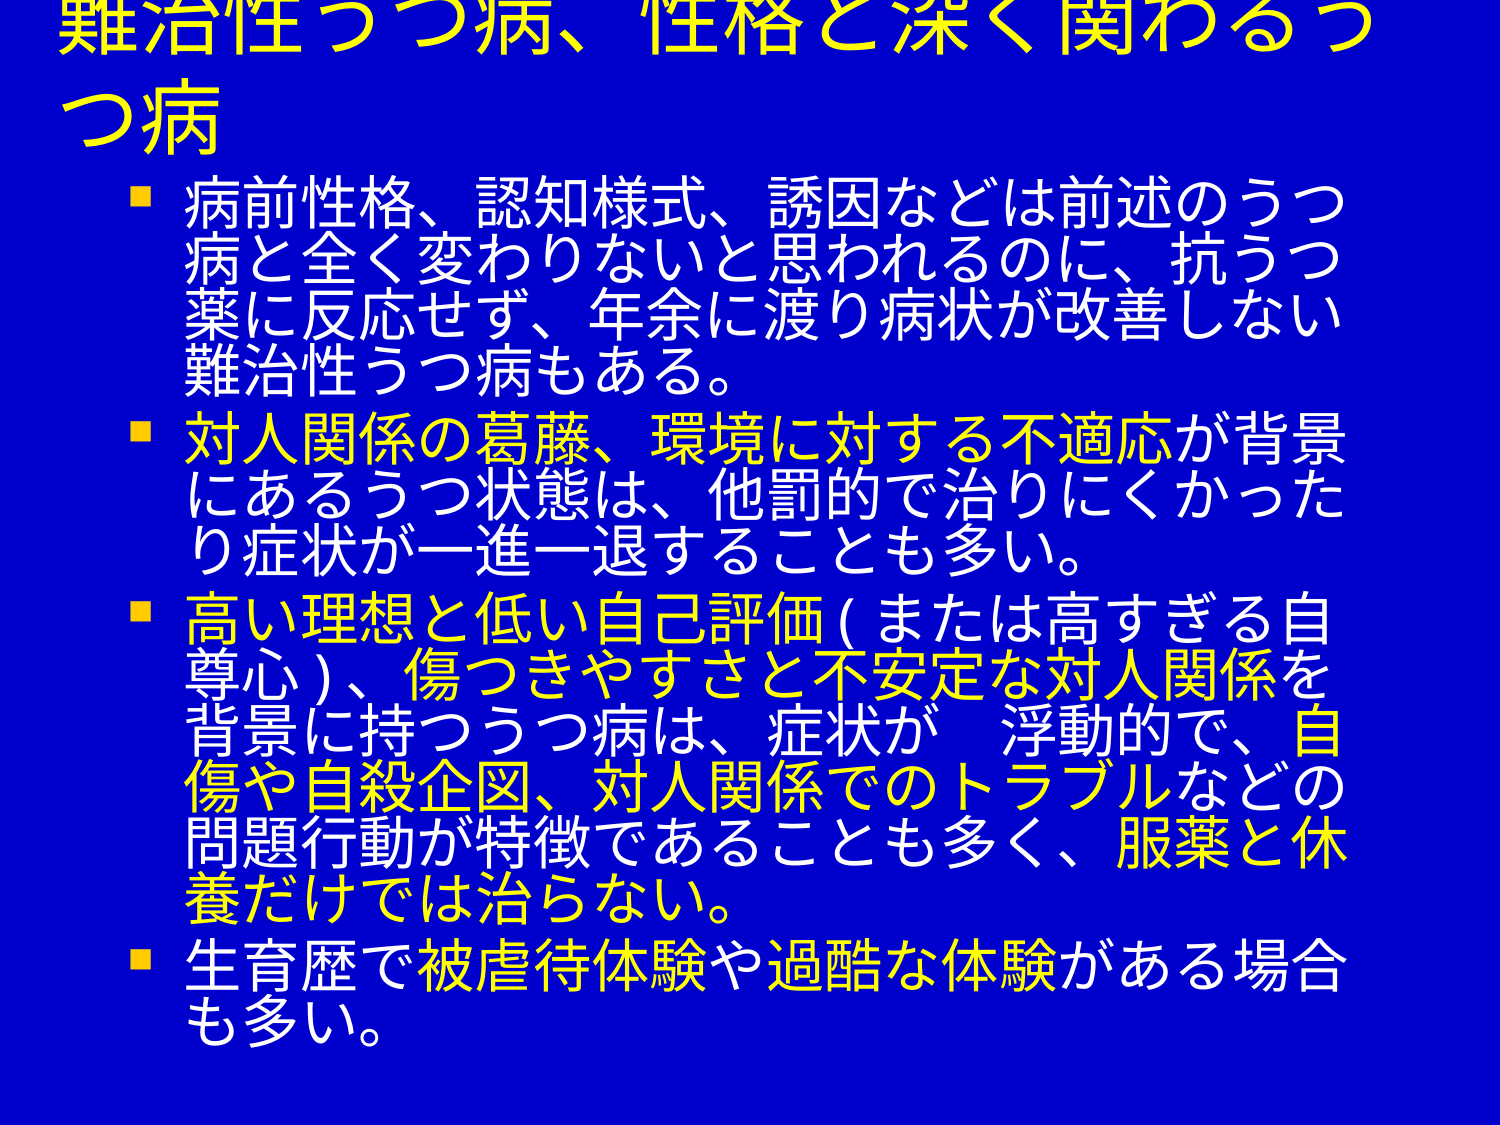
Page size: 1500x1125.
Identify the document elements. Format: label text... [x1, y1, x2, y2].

list 病前性格、認知様式、誘因などは前述のうつ病と全く変わりないと思われるのに、抗うつ薬に反応せず、年余に渡り病状が改善しない難治性うつ病もある。 対人関係の葛藤、環境に対する不適応が背景にあるうつ状態は、他罰的で治りにくかったり症状が一進一退することも多い。 高い理想と低い自己評価(または高すぎる自尊心)、傷つきやすさと不安定な対人関係を背景に持つうつ病は、症状が 浮動的で、自傷や自殺企図、対人関係でのトラブルなどの問題行動が特徴であることも多く、服薬と休養だけでは治らない。 生育歴で被虐待体験や過酷な体験がある場合も多い。 [112, 172, 1388, 1083]
title 難治性うつ病、性格と深く関わるうつ病 [41, 42, 1459, 173]
